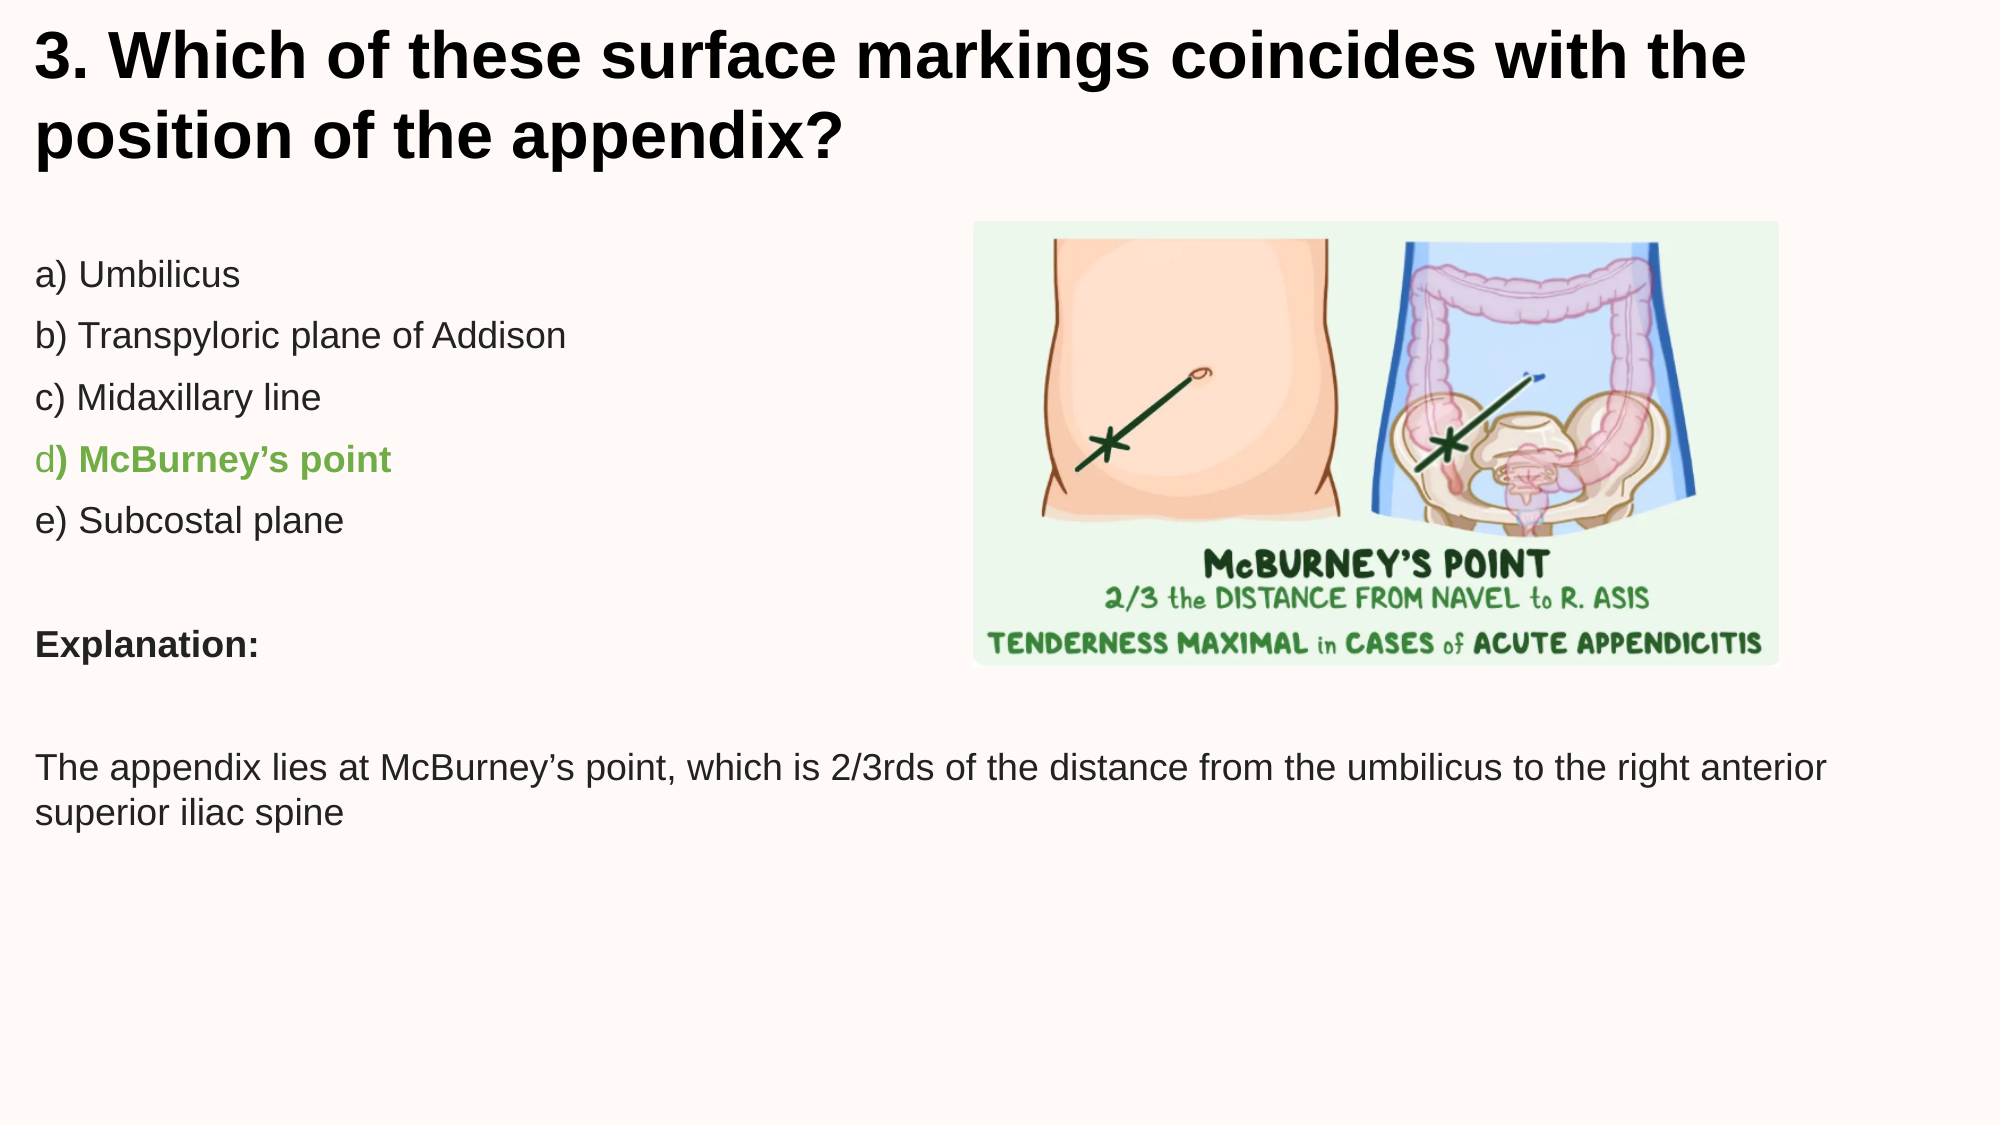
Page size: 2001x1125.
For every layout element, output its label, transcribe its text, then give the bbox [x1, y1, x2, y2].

picture [973, 221, 1779, 667]
text_box 3. Which of these surface markings coincides with the position of the appendix? a) Umbilicus b) Transpyloric plane of Addison c) Midaxillary line d) McBurney’s point e) Subcostal plane Explanation: The appendix lies at McBurney’s point, which is 2/3rds of the distance from the umbilicus to the right anterior superior iliac spine [20, 4, 1973, 1026]
